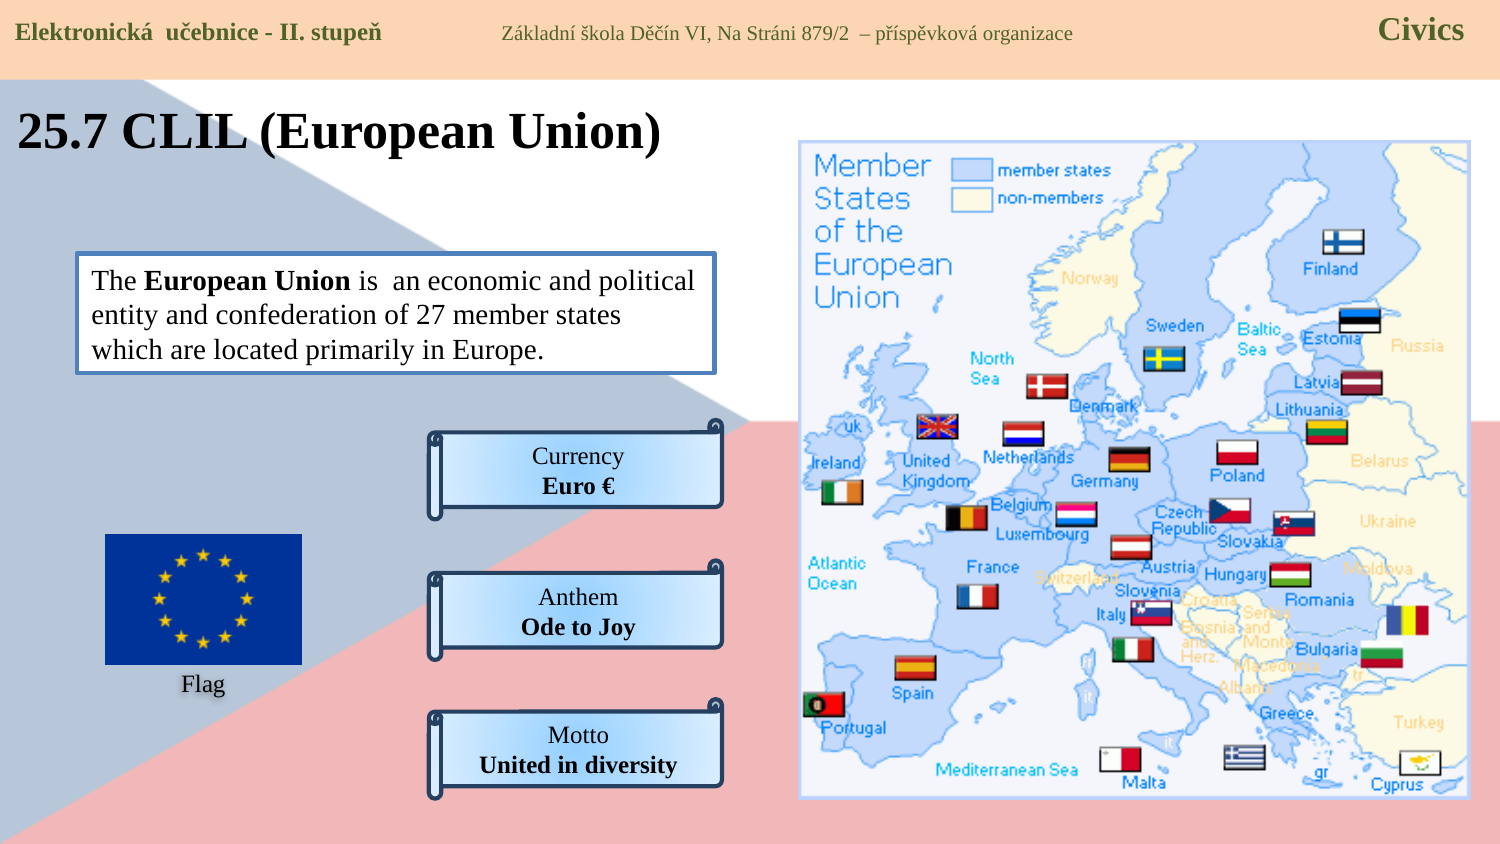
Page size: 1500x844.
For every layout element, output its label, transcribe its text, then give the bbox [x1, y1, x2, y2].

text_box Elektronická učebnice - II. stupeň Základní škola Děčín VI, Na Stráni 879/2 – příspěvková organizace Civics [0, 0, 1500, 80]
text_box Motto United in diversity [426, 697, 725, 801]
text_box Currency Euro € [426, 417, 725, 522]
picture [105, 534, 302, 665]
picture [798, 140, 1471, 801]
text_box Anthem Ode to Joy [426, 558, 725, 662]
text_box The European Union is an economic and political entity and confederation of 27 member states which are located primarily in Europe. [75, 251, 717, 375]
text_box 25.7 CLIL (European Union) [2, 80, 963, 177]
text_box Flag [155, 674, 251, 705]
